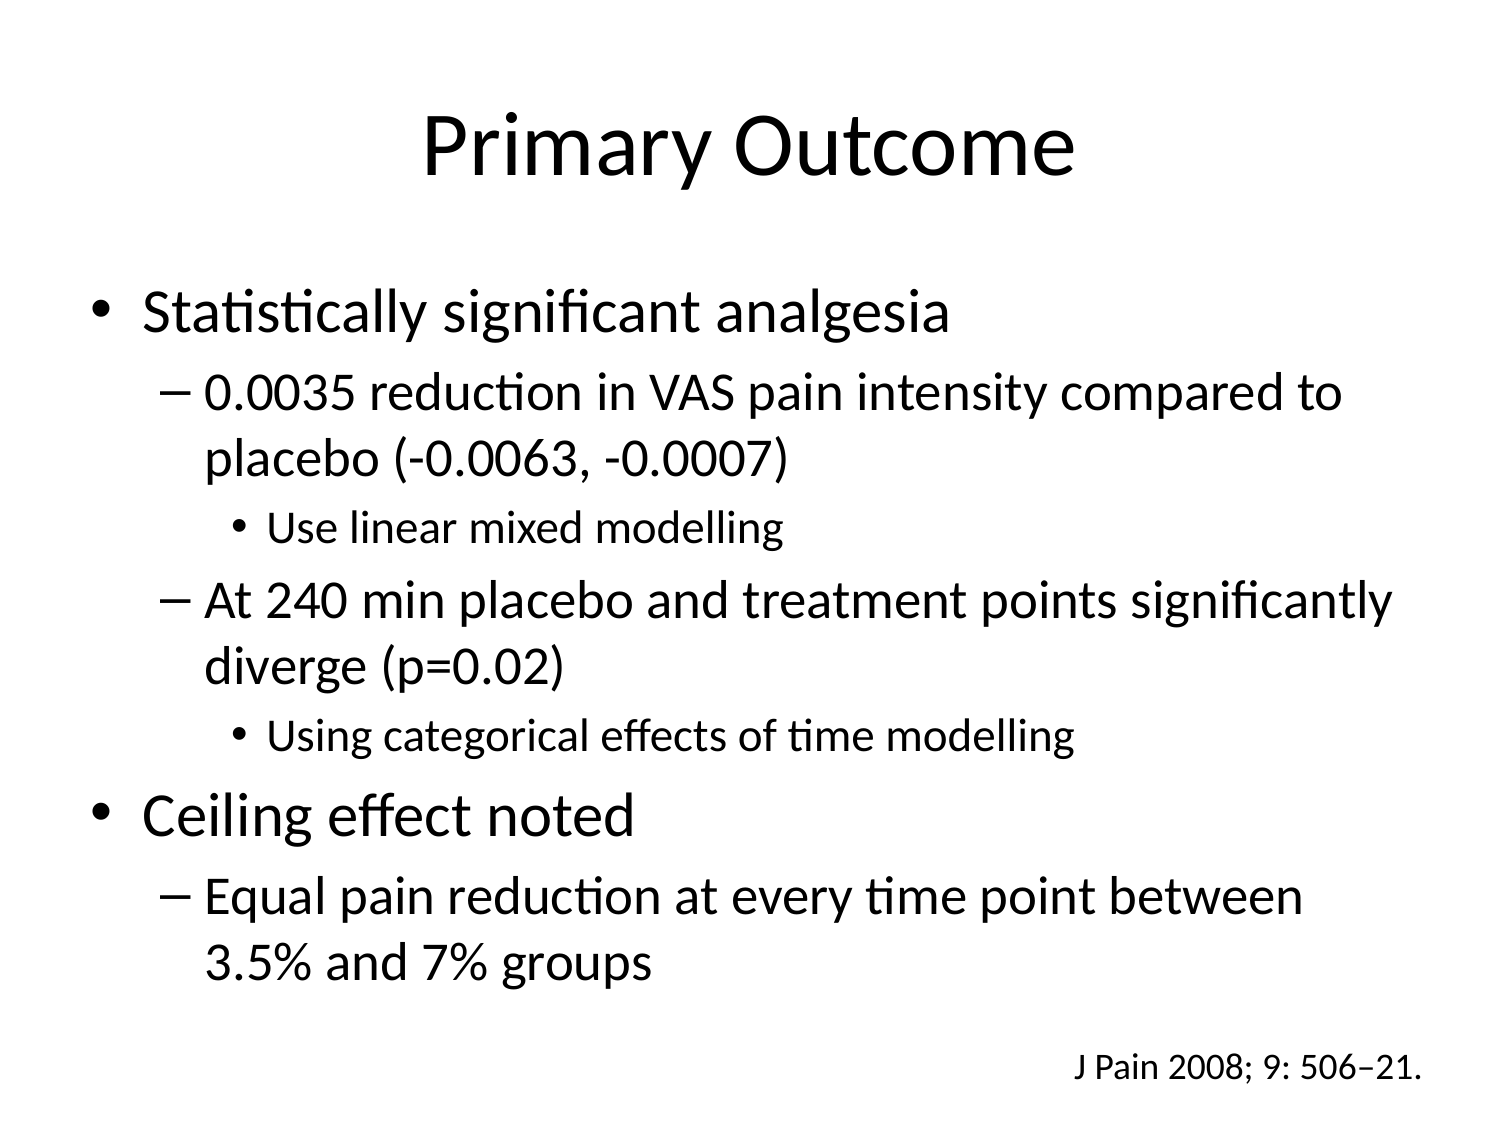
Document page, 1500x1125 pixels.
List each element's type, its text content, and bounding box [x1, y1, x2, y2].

text_box J Pain 2008; 9: 506–21. [1059, 1034, 1439, 1095]
title Primary Outcome [74, 44, 1426, 233]
list Statistically significant analgesia 0.0035 reduction in VAS pain intensity compared to placebo (-0.0063, -0.0007) Use linear mixed modelling At 240 min placebo and treatment points significantly diverge (p=0.02) Using categorical effects of time modelling Ceiling effect noted Equal pain reduction at every time point between 3.5% and 7% groups [74, 262, 1426, 1006]
